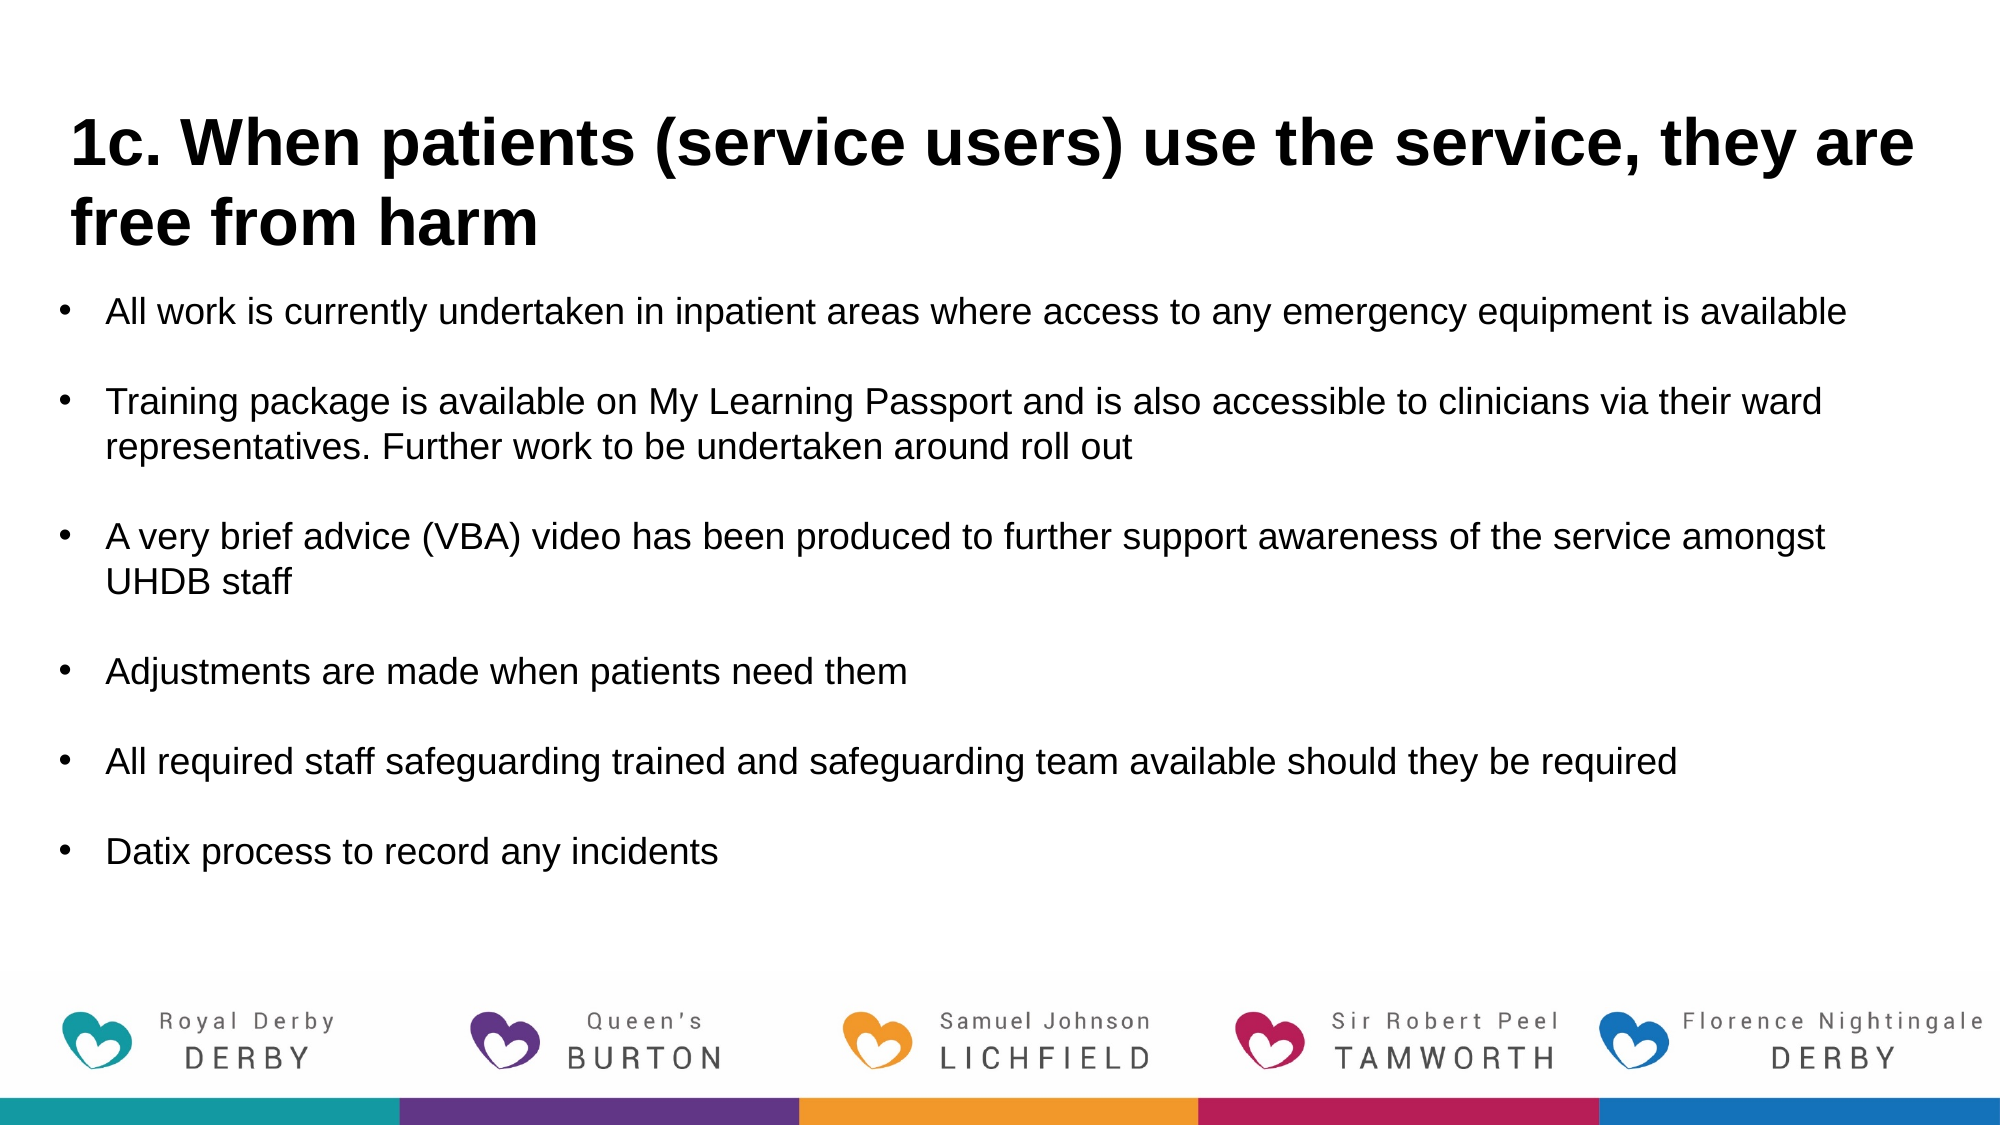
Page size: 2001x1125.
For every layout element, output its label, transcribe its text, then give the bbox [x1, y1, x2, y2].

text_box All work is currently undertaken in inpatient areas where access to any emergency equipment is available Training package is available on My Learning Passport and is also accessible to clinicians via their ward representatives. Further work to be undertaken around roll out A very brief advice (VBA) video has been produced to further support awareness of the service amongst UHDB staff Adjustments are made when patients need them All required staff safeguarding trained and safeguarding team available should they be required Datix process to record any incidents [43, 279, 1874, 971]
picture [0, 971, 2000, 1125]
text_box 1c. When patients (service users) use the service, they are free from harm [55, 91, 1945, 267]
